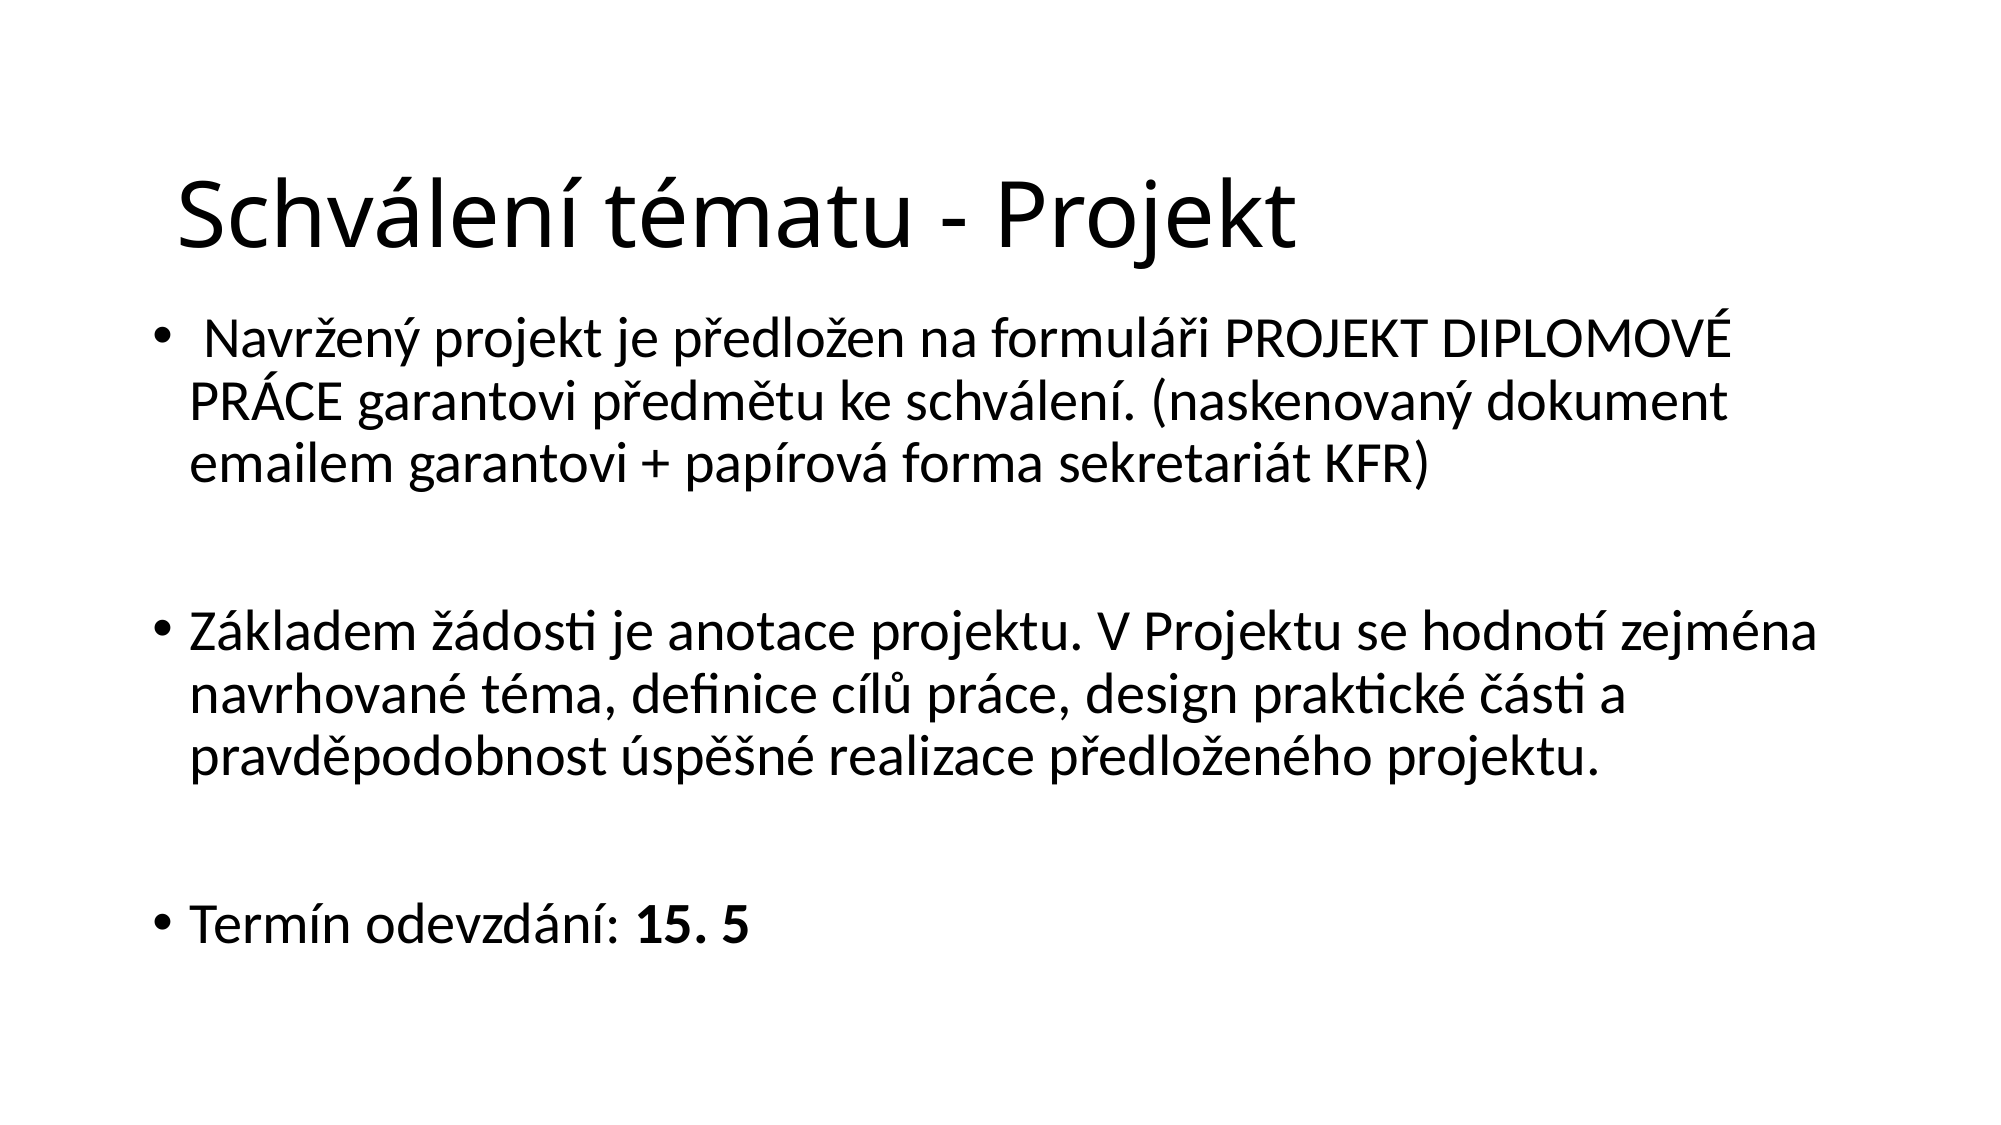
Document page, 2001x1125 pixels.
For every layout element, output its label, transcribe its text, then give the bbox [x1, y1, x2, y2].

title Schválení tématu - Projekt [137, 59, 1863, 278]
list Navržený projekt je předložen na formuláři Projekt diplomové práce garantovi předmětu ke schválení. (naskenovaný dokument emailem garantovi + papírová forma sekretariát KFR) Základem žádosti je anotace projektu. V Projektu se hodnotí zejména navrhované téma, definice cílů práce, design praktické části a pravděpodobnost úspěšné realizace předloženého projektu. Termín odevzdání: 15. 5 [137, 299, 1863, 1014]
